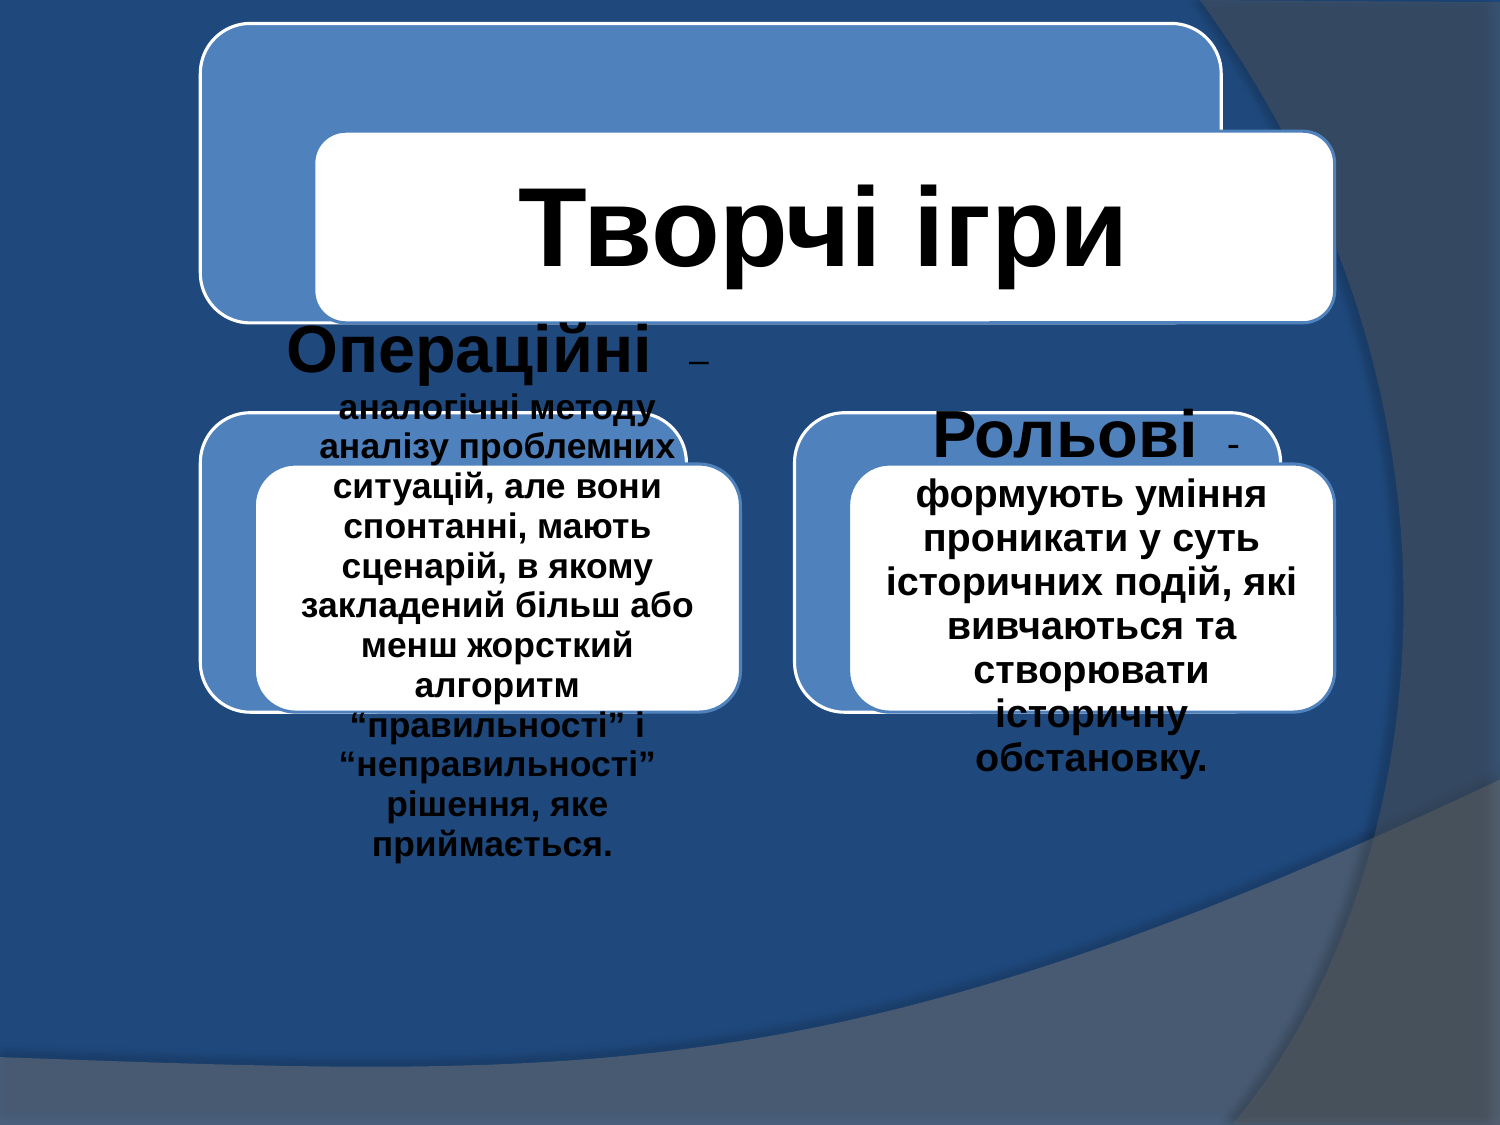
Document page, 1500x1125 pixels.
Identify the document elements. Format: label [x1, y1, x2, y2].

list [58, 23, 1477, 1102]
